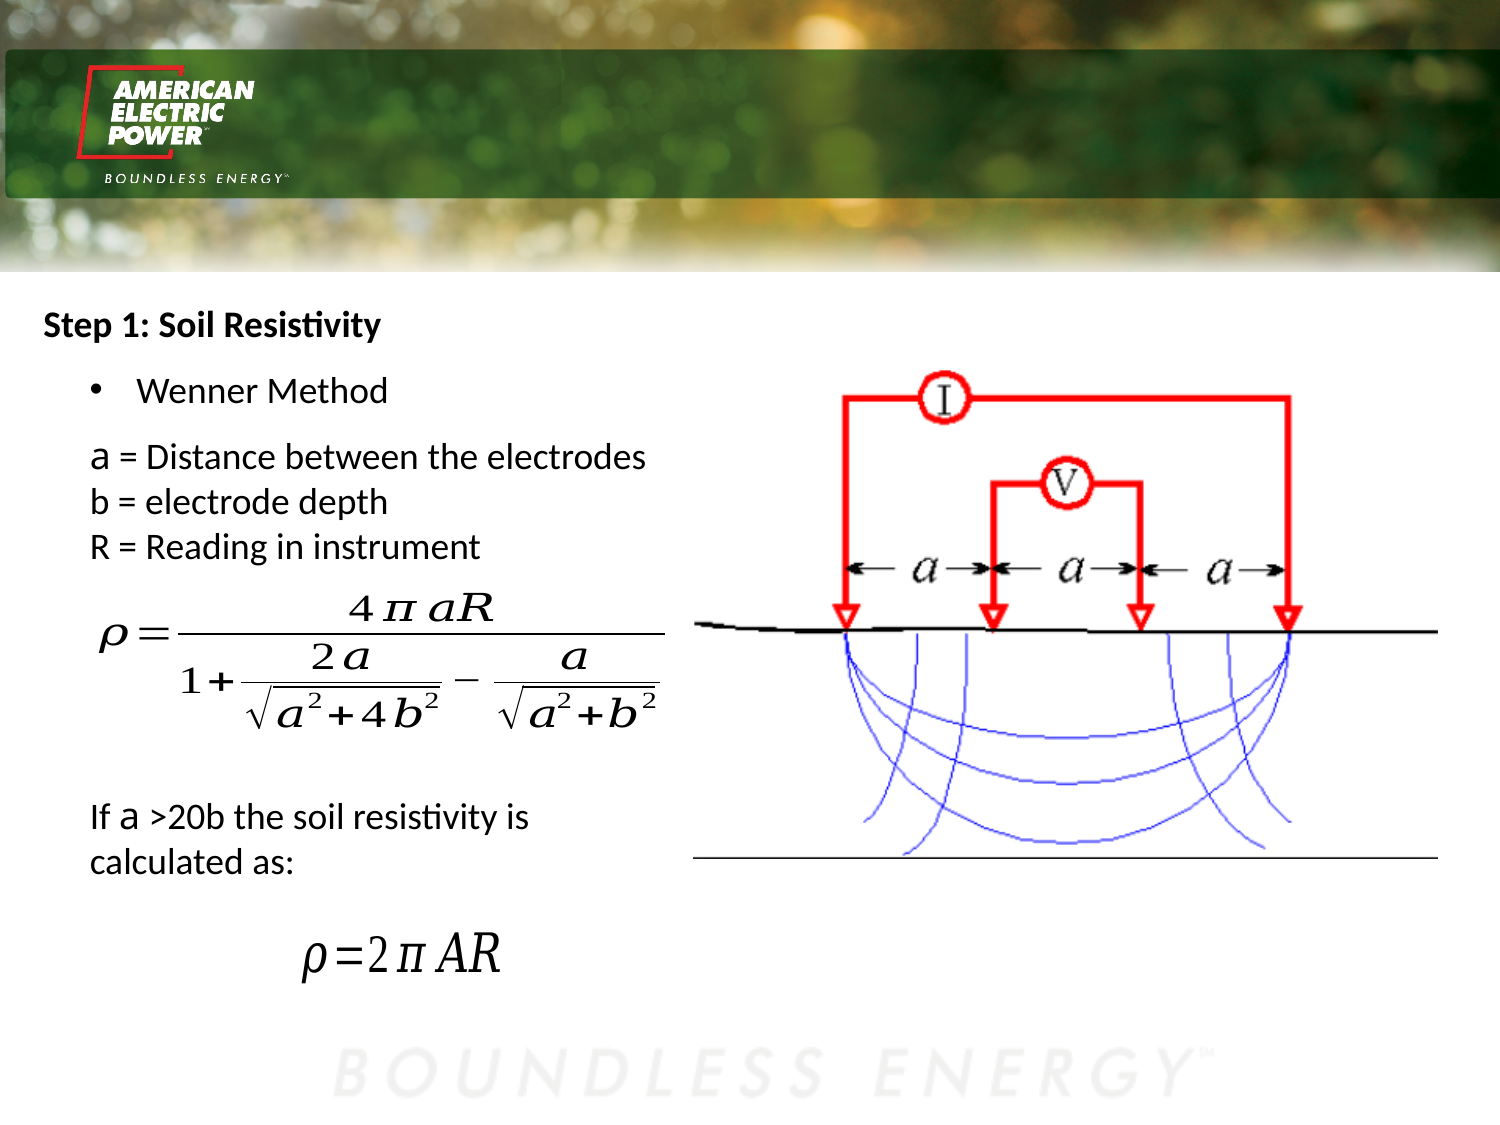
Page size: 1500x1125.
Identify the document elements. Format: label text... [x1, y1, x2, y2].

text_box Step 1: Soil Resistivity [28, 292, 397, 352]
picture [693, 369, 1438, 860]
text_box a = Distance between the electrodes b = electrode depth R = Reading in instrument If a >20b the soil resistivity is calculated as: [74, 424, 688, 980]
picture [0, 0, 1500, 272]
text_box Wenner Method [74, 358, 1425, 418]
